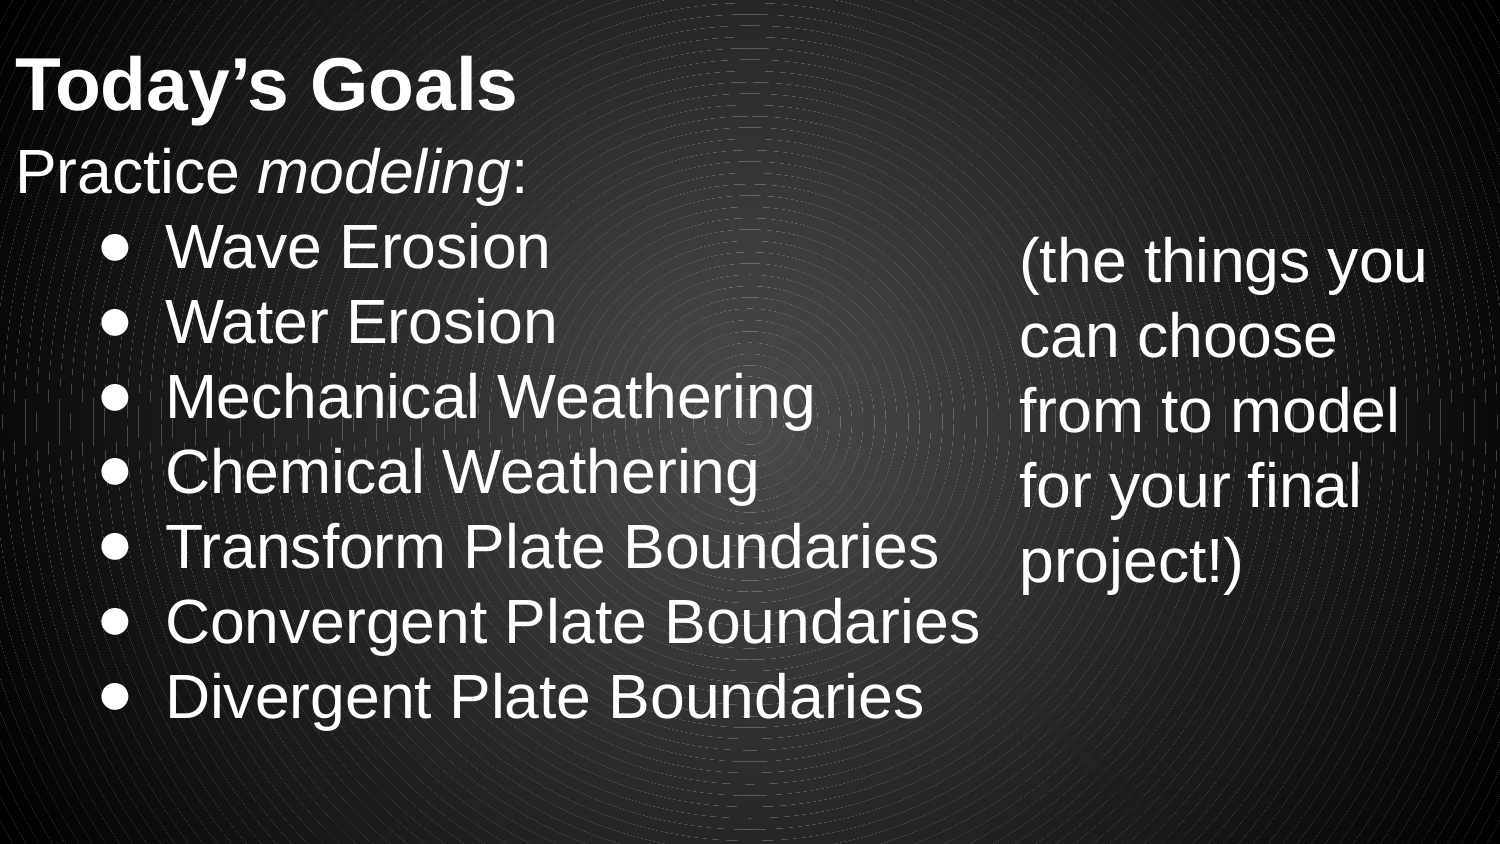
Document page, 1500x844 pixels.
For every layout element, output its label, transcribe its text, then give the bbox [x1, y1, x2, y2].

text_box (the things you can choose from to model for your final project!) [929, 204, 1483, 459]
list Practice modeling: Wave Erosion Water Erosion Mechanical Weathering Chemical Weathering Transform Plate Boundaries Convergent Plate Boundaries Divergent Plate Boundaries [0, 116, 1014, 728]
title Today’s Goals [0, 0, 1350, 141]
